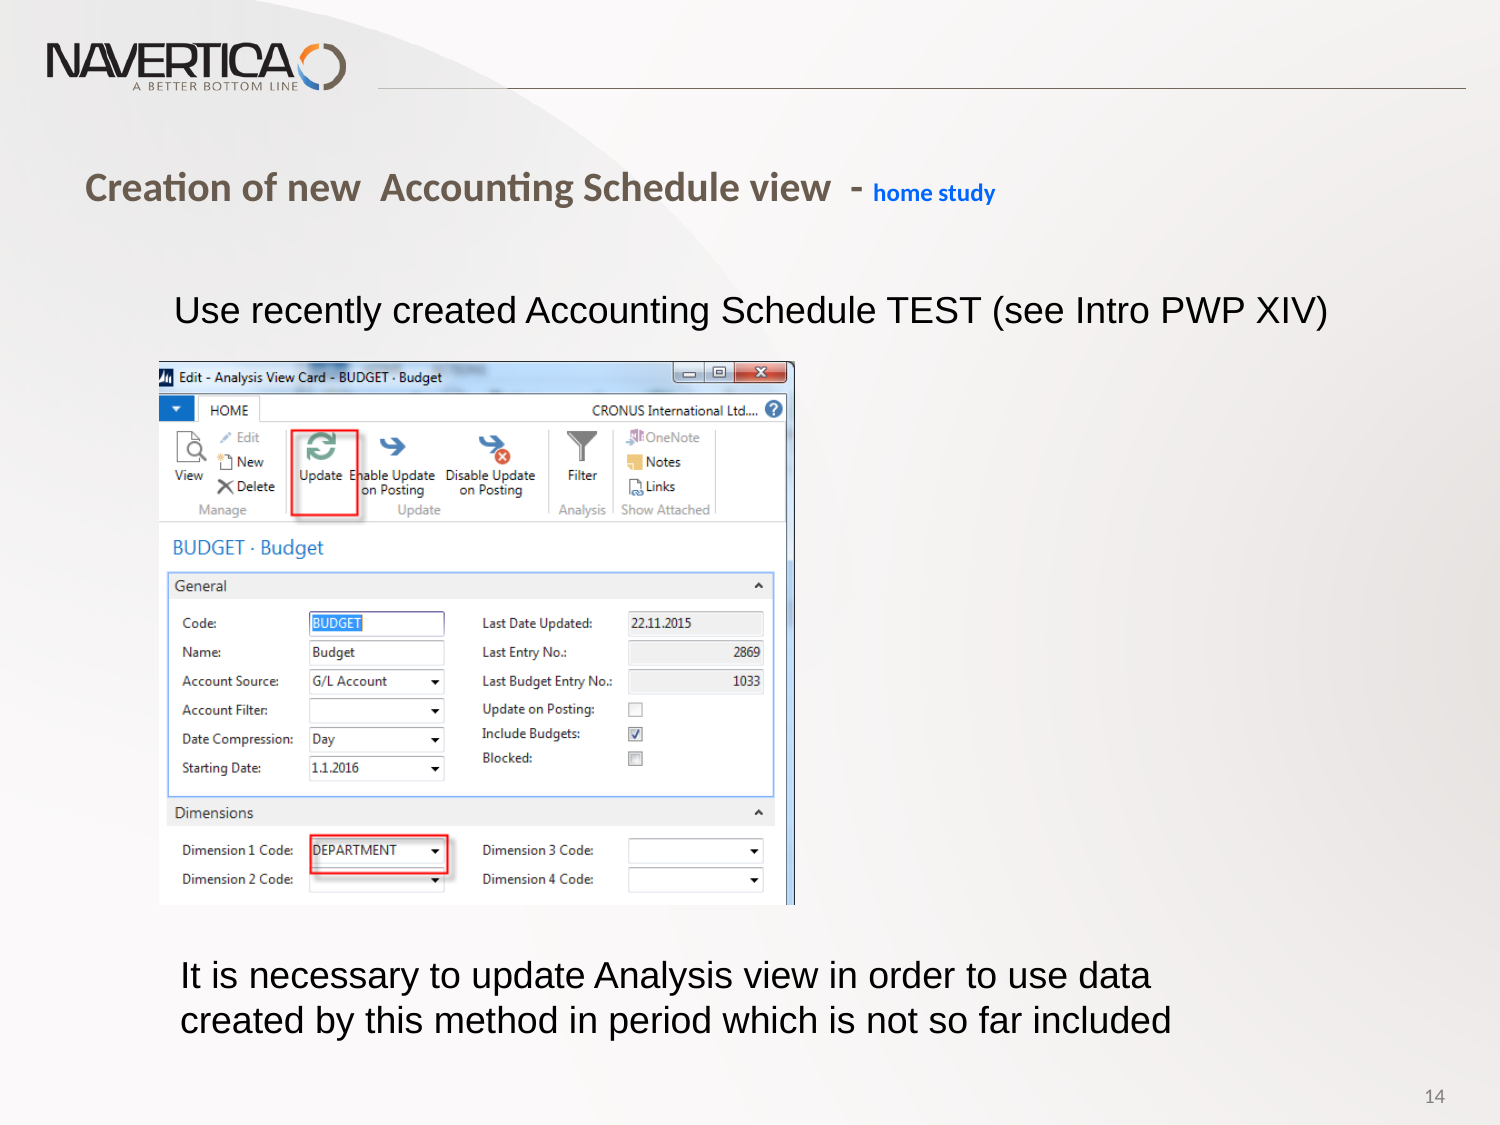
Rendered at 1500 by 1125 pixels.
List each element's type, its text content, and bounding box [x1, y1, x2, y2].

text_box Use recently created Accounting Schedule TEST (see Intro PWP XIV) [159, 278, 1345, 339]
picture [0, 0, 1500, 1125]
text_box It is necessary to update Analysis view in order to use data created by this method in period which is not so far included [165, 943, 1188, 1049]
slide_number 14 [1110, 1065, 1461, 1125]
title Creation of new Accounting Schedule view - home study [70, 137, 1461, 233]
